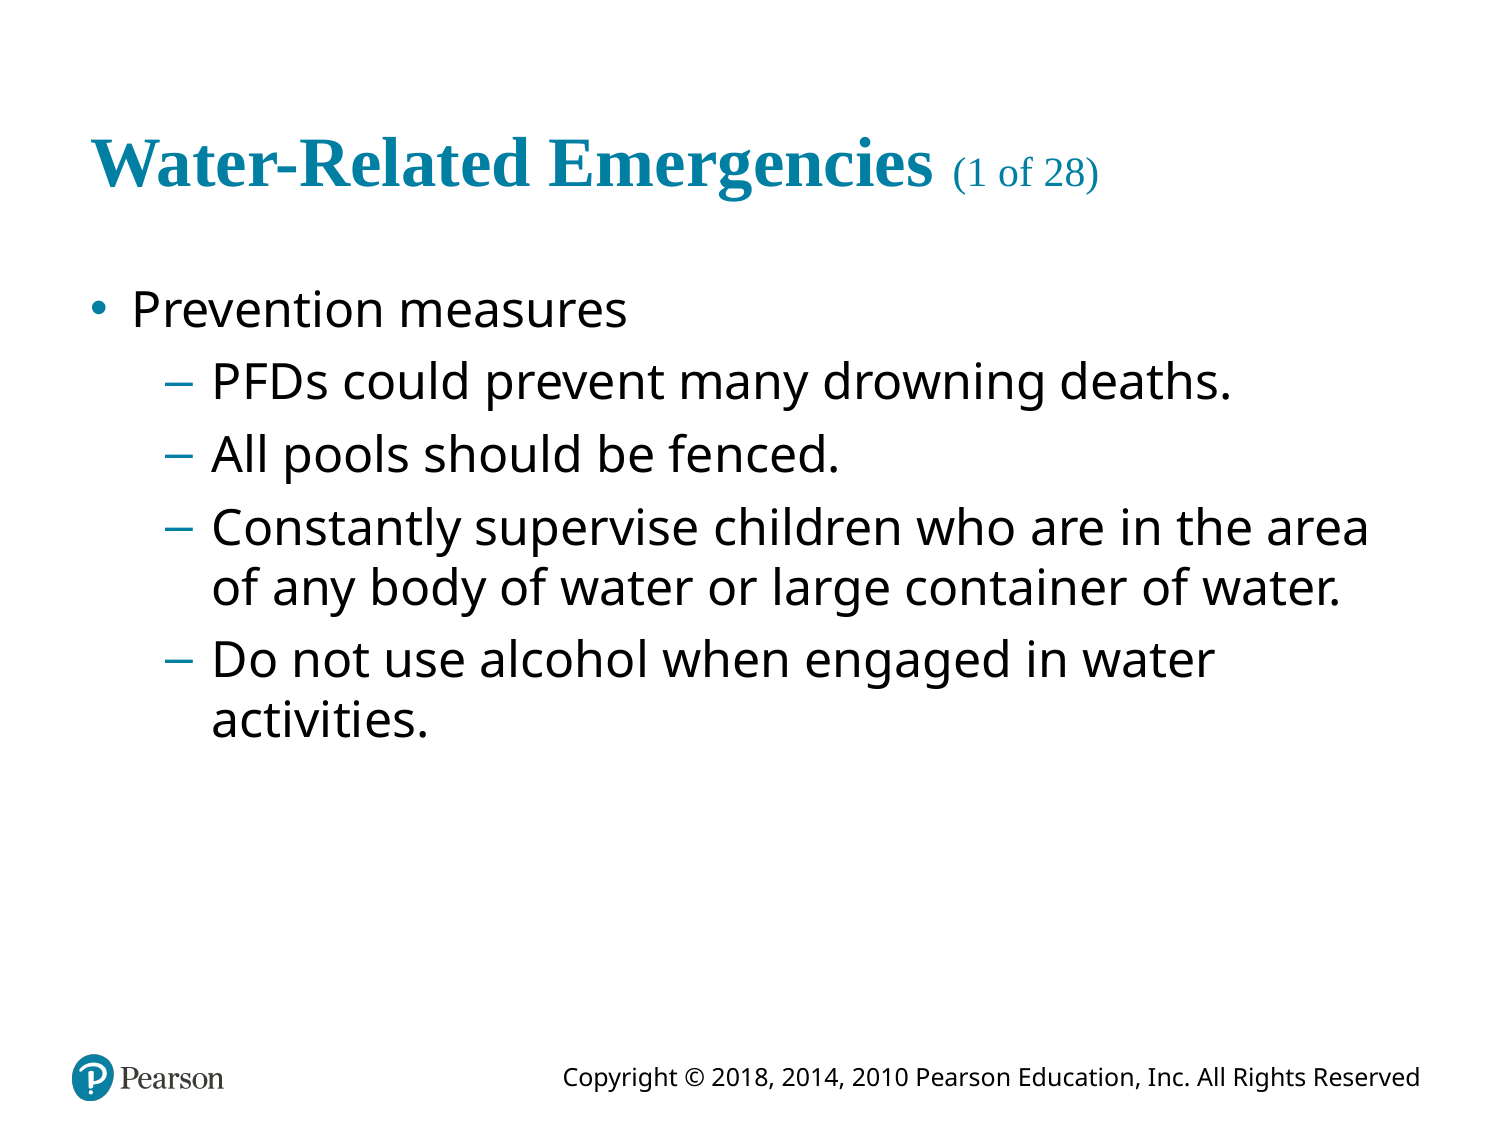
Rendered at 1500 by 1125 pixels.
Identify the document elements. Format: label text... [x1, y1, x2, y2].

title Water-Related Emergencies (1 of 28) [75, 35, 1425, 216]
picture [98, 1054, 224, 1101]
picture [72, 1054, 88, 1070]
picture [72, 1087, 83, 1101]
list Prevention measures P F D s could prevent many drowning deaths. All pools should be fenced. Constantly supervise children who are in the area of any body of water or large container of water. Do not use alcohol when engaged in water activities. [75, 262, 1425, 707]
picture [80, 1063, 106, 1088]
